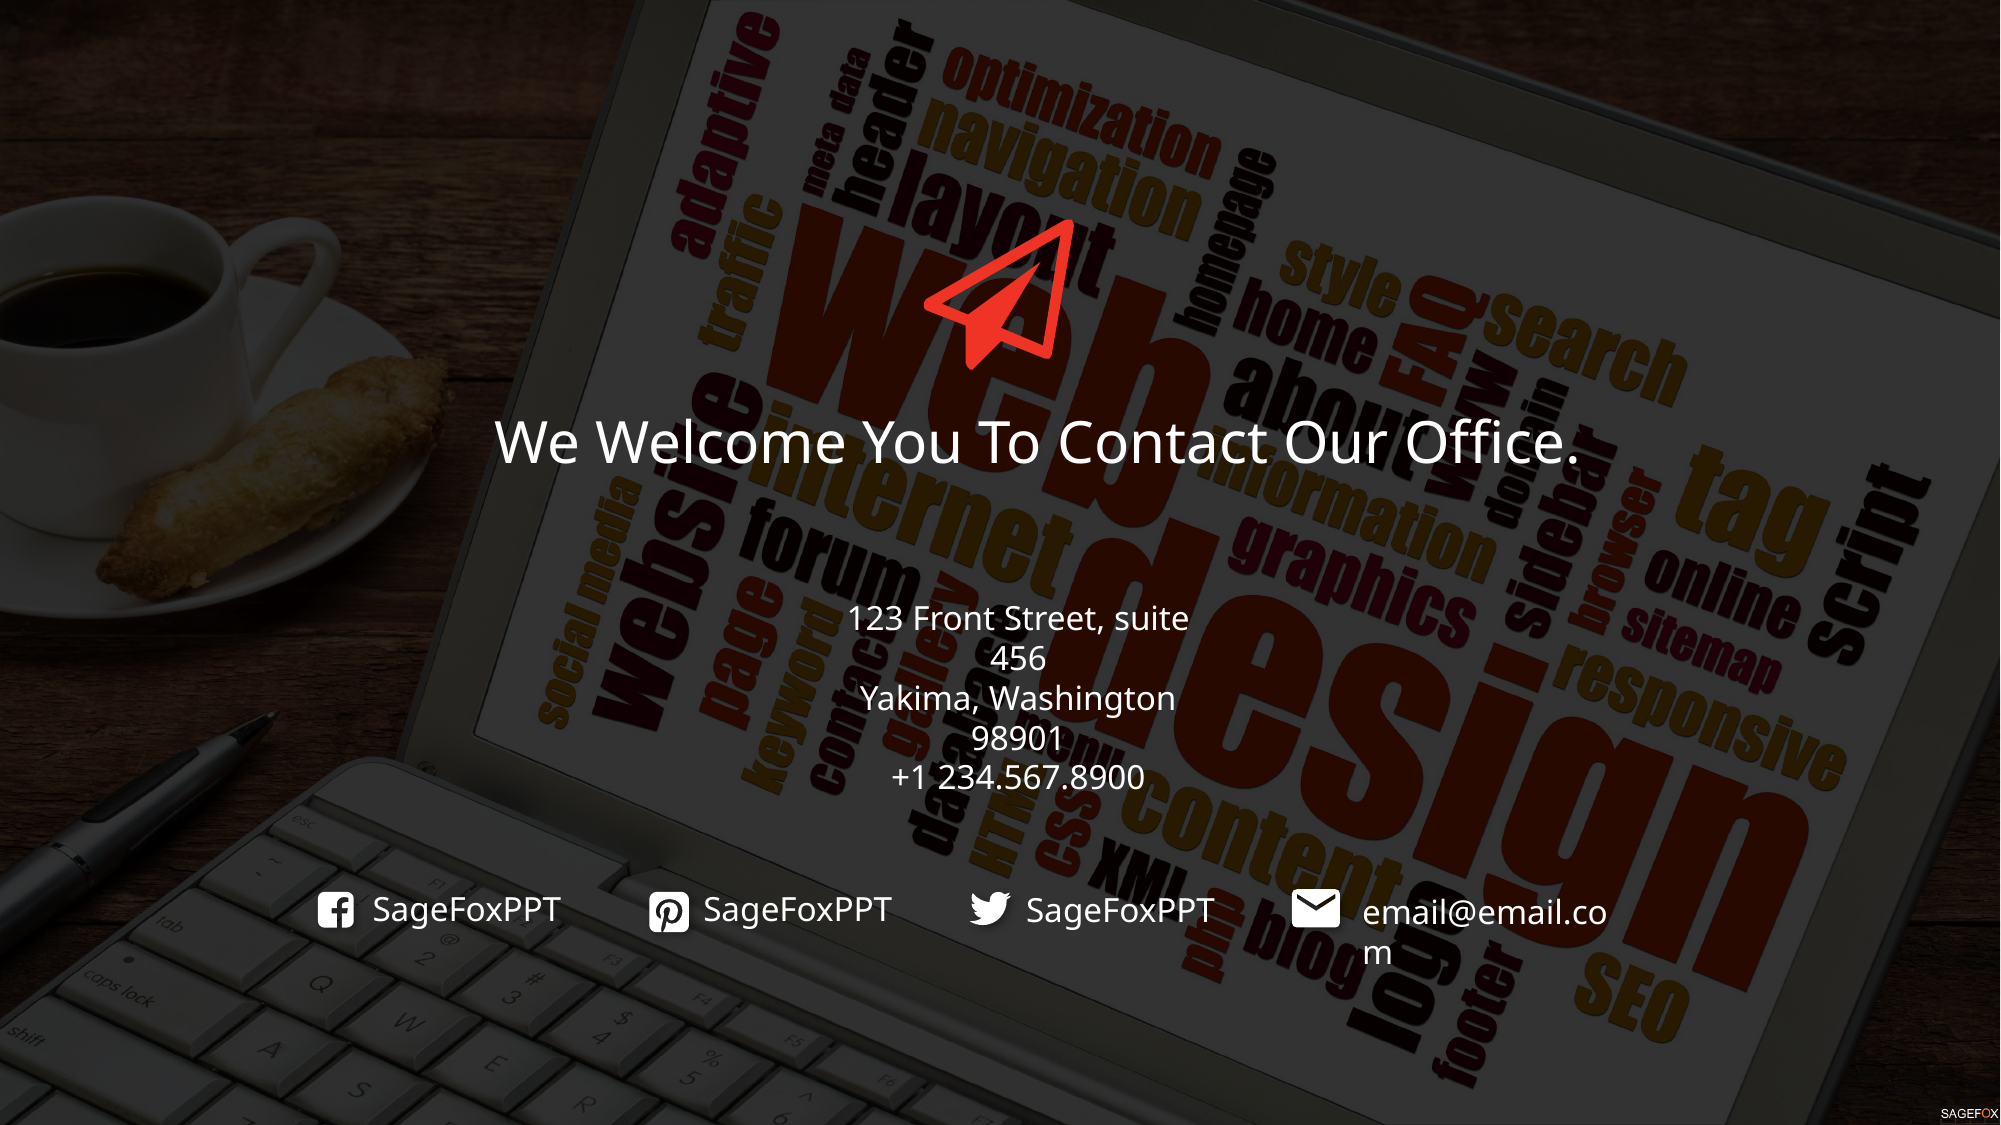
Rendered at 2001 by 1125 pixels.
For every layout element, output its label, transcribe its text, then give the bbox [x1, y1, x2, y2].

text_box [649, 891, 688, 933]
text_box 123 Front Street, suite 456 Yakima, Washington 98901 +1 234.567.8900 [808, 589, 1229, 804]
text_box email@email.com [1347, 884, 1649, 979]
text_box [317, 891, 354, 928]
picture [0, 0, 2001, 1125]
text_box SageFoxPPT [1011, 881, 1252, 937]
text_box SageFoxPPT [357, 880, 598, 936]
text_box [1291, 889, 1340, 928]
text_box SageFoxPPT [688, 880, 929, 936]
text_box We Welcome You To Contact Our Office. [477, 398, 1598, 483]
text_box [969, 891, 1011, 926]
text_box [923, 219, 1074, 370]
